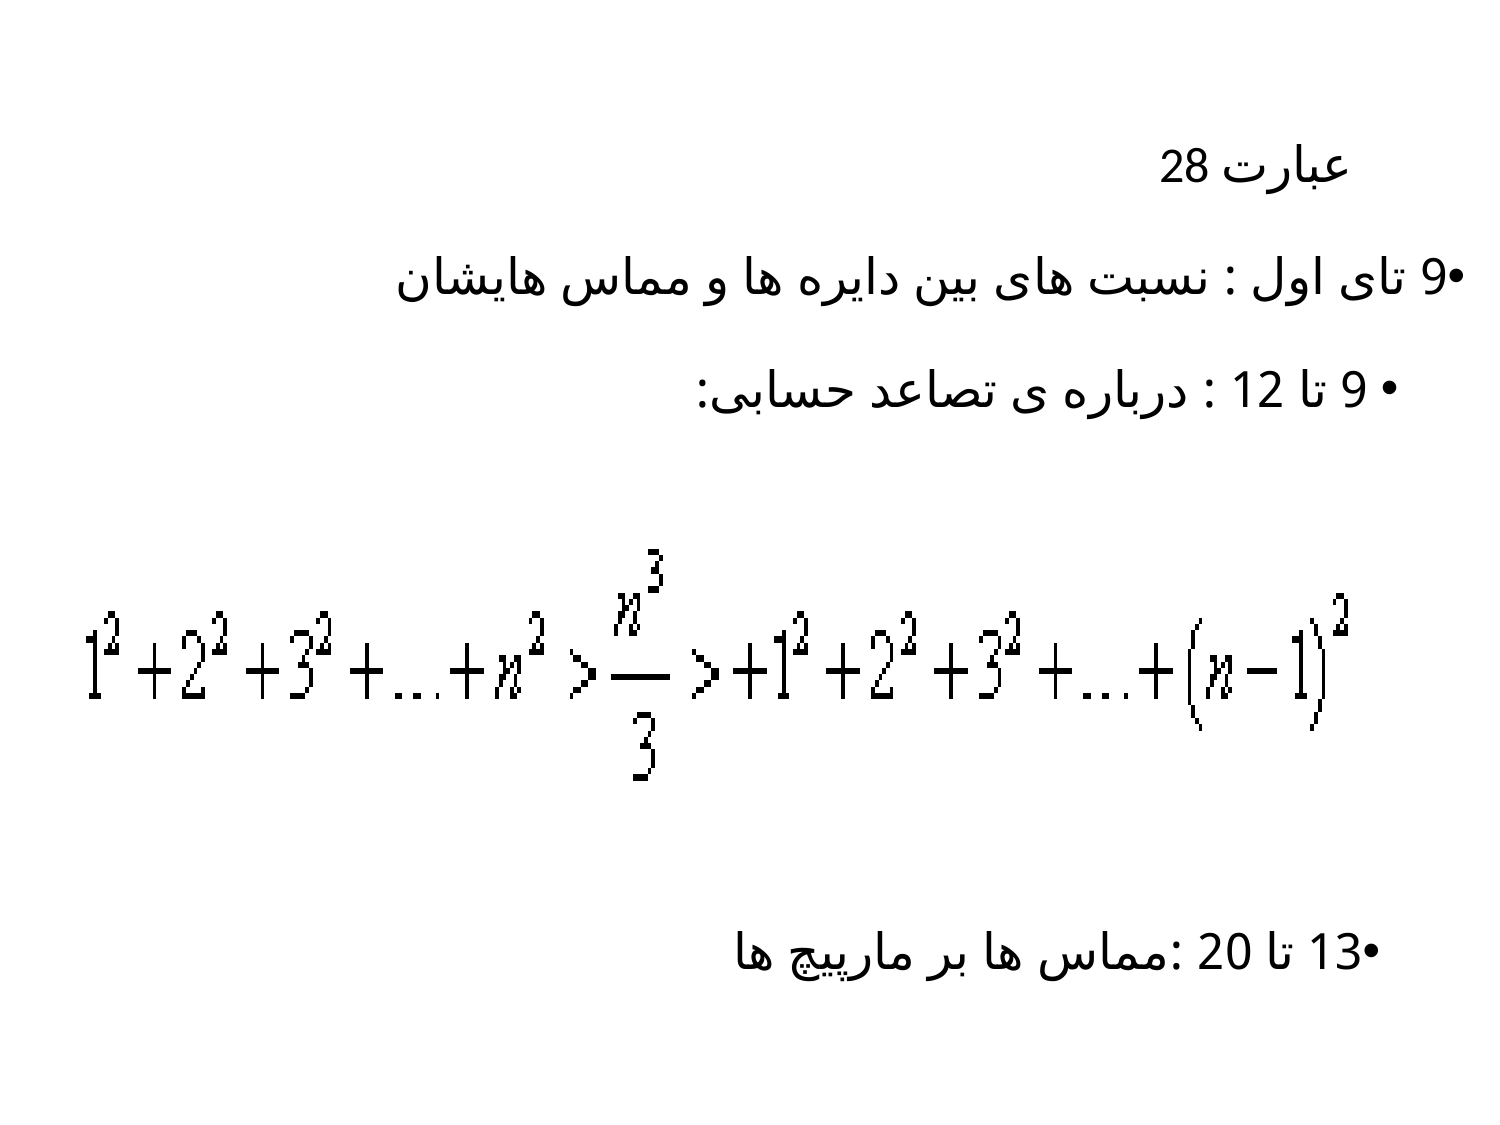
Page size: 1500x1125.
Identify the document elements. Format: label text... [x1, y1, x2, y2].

text_box 9 تا 12 : درباره ی تصاعد حسابی: [680, 349, 1413, 425]
text_box 9 تای اول : نسبت های بین دایره ها و مماس هایشان [367, 237, 1480, 313]
picture [74, 524, 1363, 801]
text_box 13 تا 20 :مماس ها بر مارپیچ ها [705, 912, 1395, 988]
text_box 28 عبارت [1145, 124, 1381, 200]
